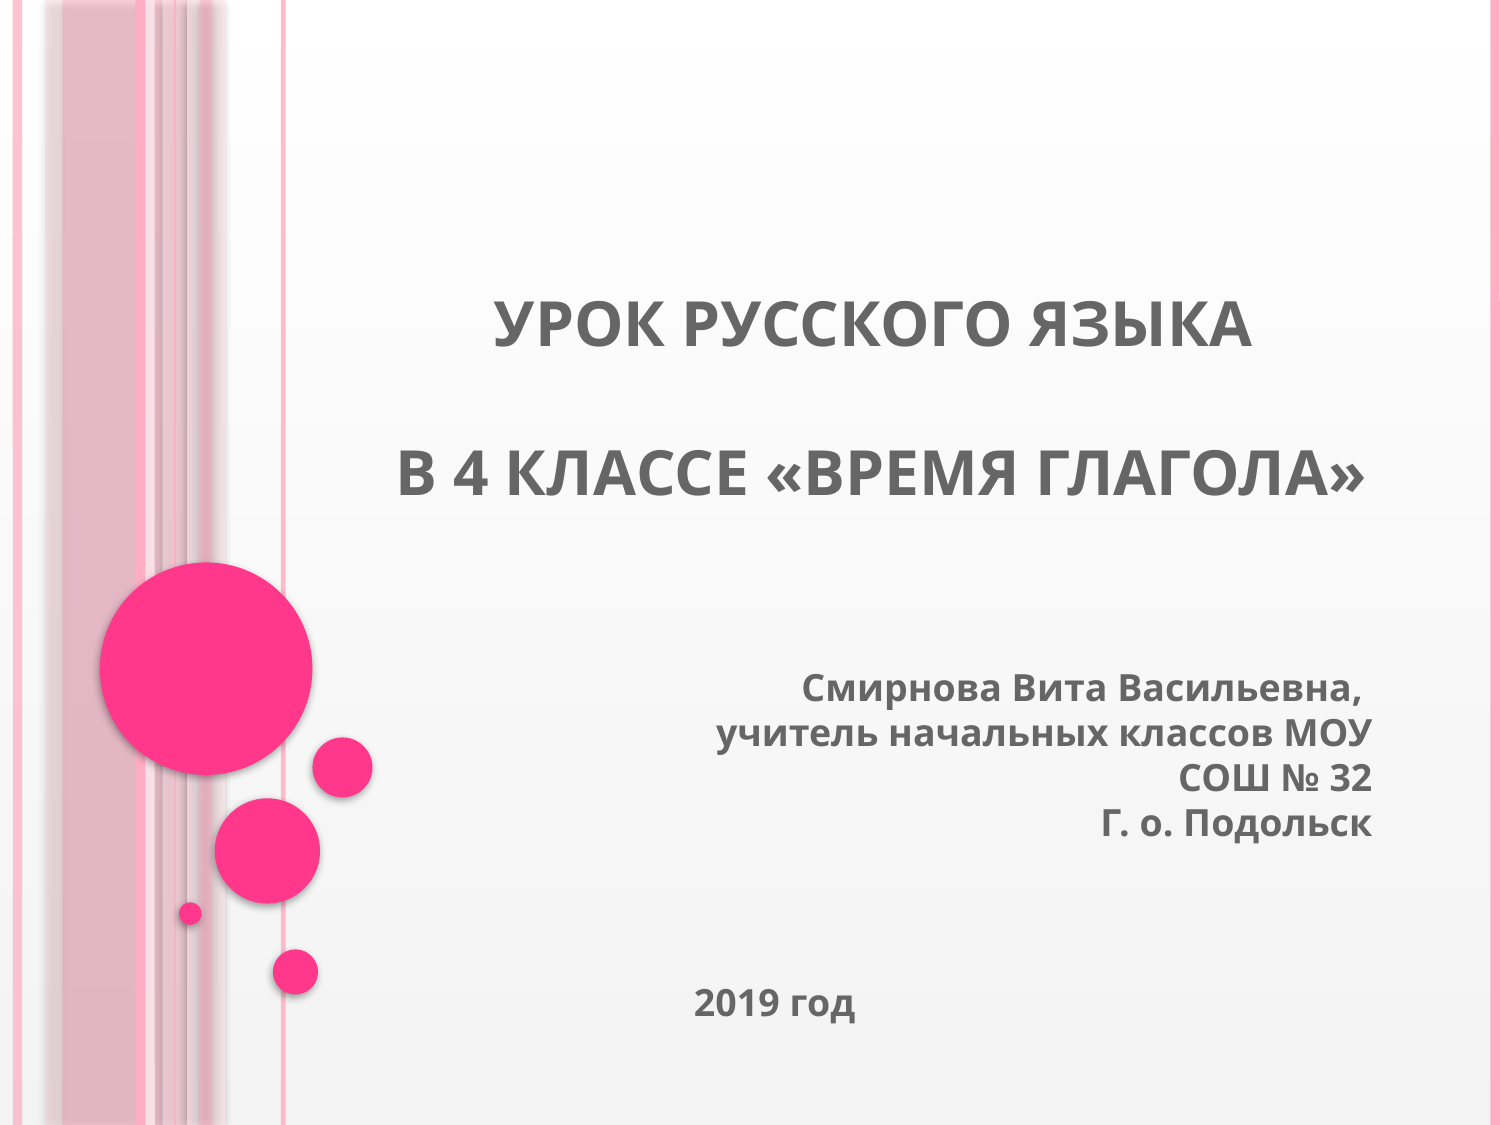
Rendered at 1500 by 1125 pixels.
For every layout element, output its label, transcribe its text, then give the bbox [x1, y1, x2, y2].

title Урок русского языка в 4 классе «Время глагола» [375, 172, 1388, 516]
subtitle Смирнова Вита Васильевна, учитель начальных классов МОУ СОШ № 32 Г. о. Подольск 2019 год [679, 656, 1388, 1035]
